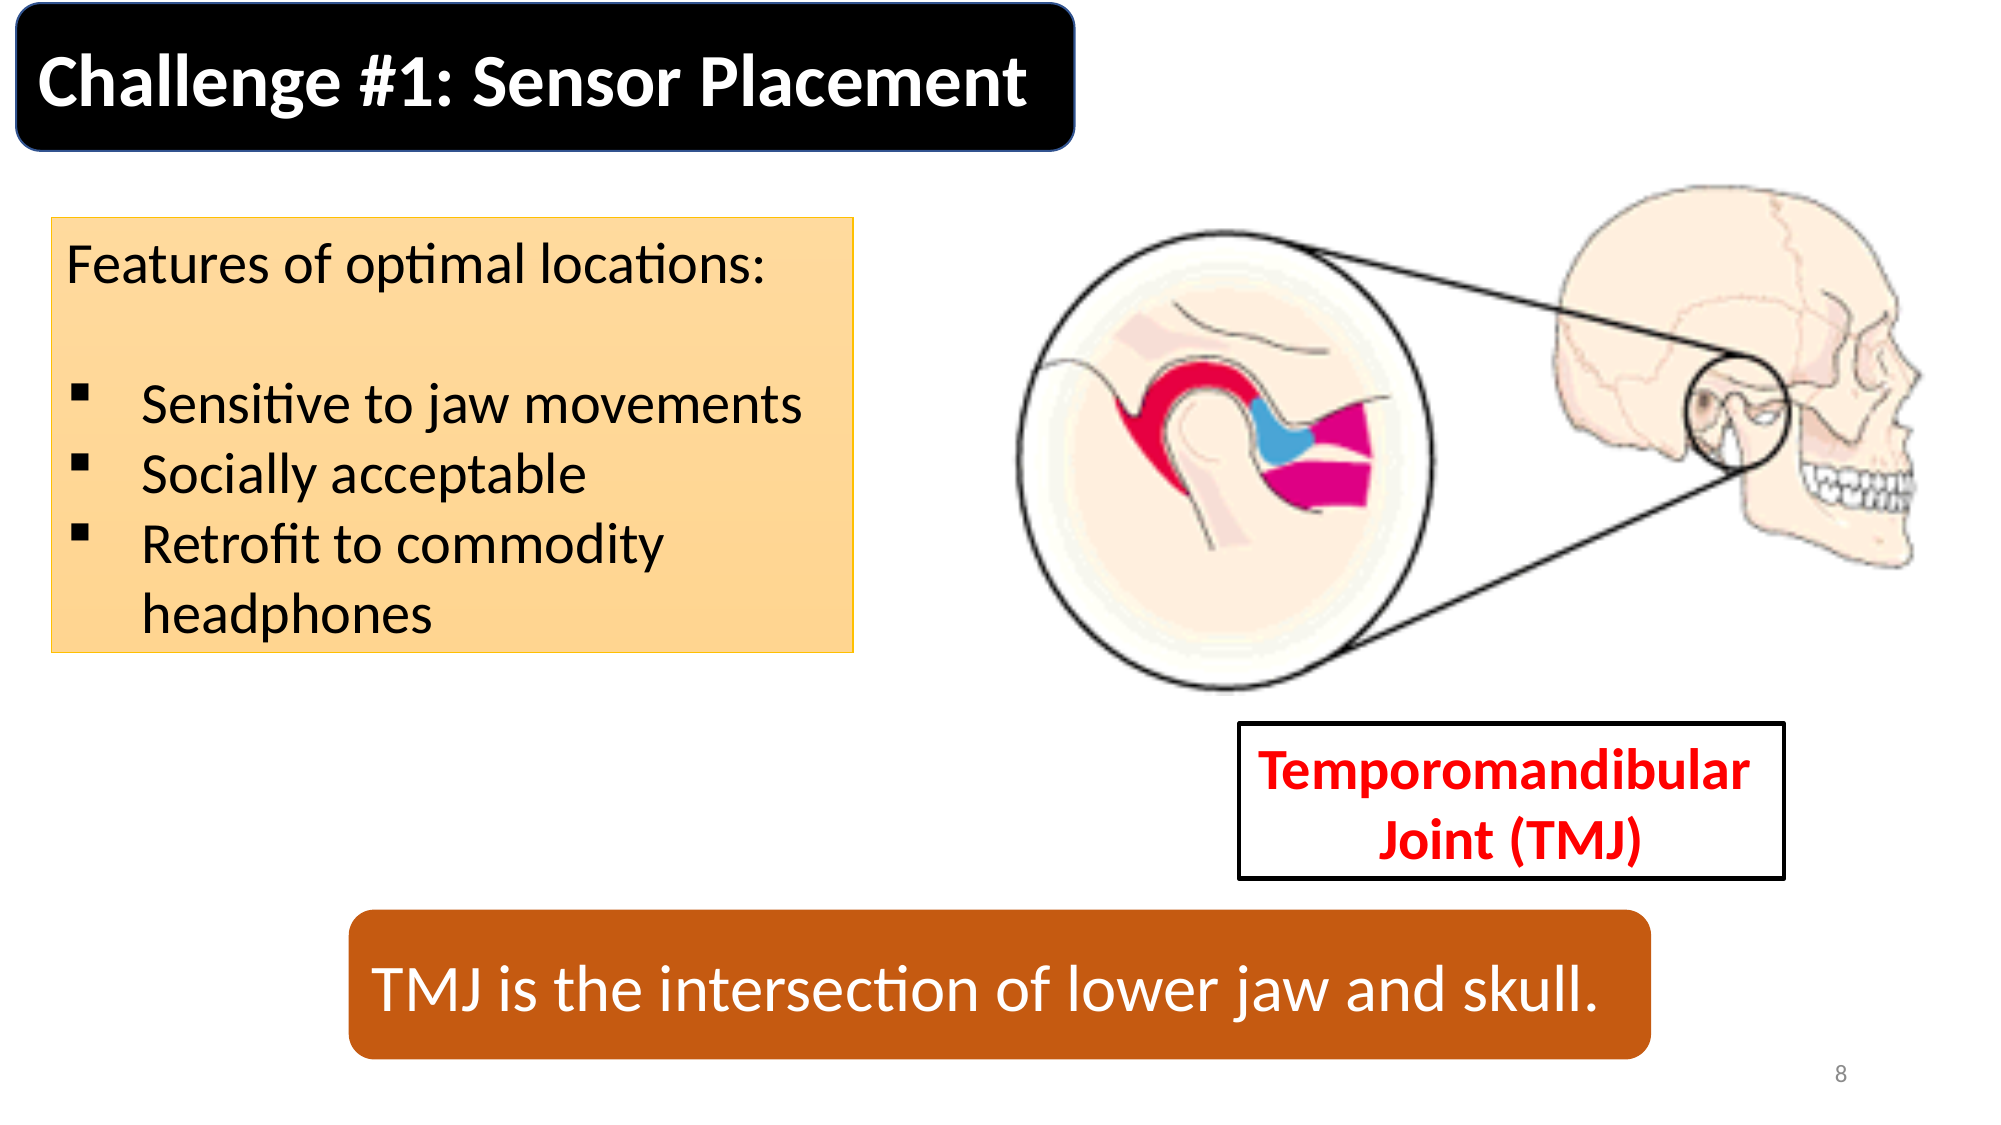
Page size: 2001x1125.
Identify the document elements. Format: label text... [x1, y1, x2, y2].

picture [999, 179, 1948, 696]
slide_number 8 [1412, 1042, 1863, 1103]
text_box Features of optimal locations: Sensitive to jaw movements Socially acceptable Retrofit to commodity headphones [51, 217, 854, 653]
text_box TMJ is the intersection of lower jaw and skull. [348, 909, 1652, 1060]
text_box Challenge #1: Sensor Placement [15, 2, 1076, 152]
text_box Temporomandibular Joint (TMJ) [1239, 723, 1784, 879]
